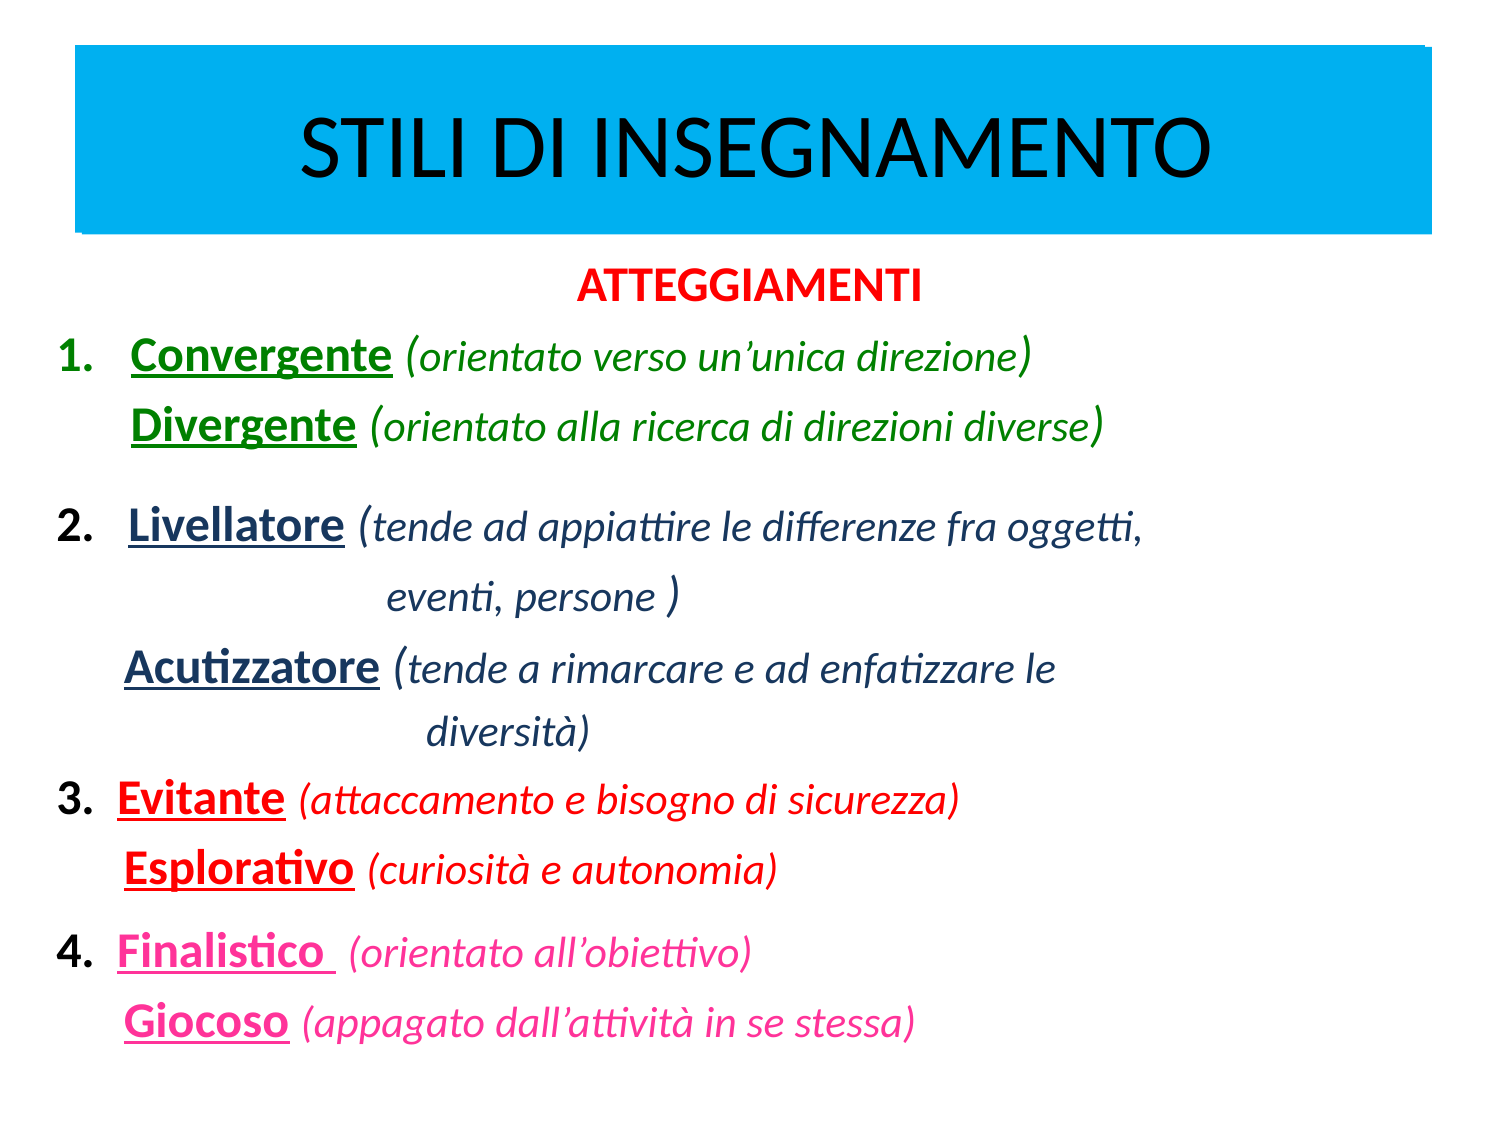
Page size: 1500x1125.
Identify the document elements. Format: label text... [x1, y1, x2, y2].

title STILI DI INSEGNAMENTO [74, 44, 1426, 233]
text_box STILI DI INSEGNAMENTO [81, 46, 1432, 235]
list ATTEGGIAMENTI Convergente (orientato verso un’unica direzione) Divergente (orientato alla ricerca di direzioni diverse) 2. Livellatore (tende ad appiattire le differenze fra oggetti, eventi, persone ) Acutizzatore (tende a rimarcare e ad enfatizzare le diversità) 3. Evitante (attaccamento e bisogno di sicurezza) Esplorativo (curiosità e autonomia) 4. Finalistico (orientato all’obiettivo) Giocoso (appagato dall’attività in se stessa) [40, 243, 1460, 1059]
